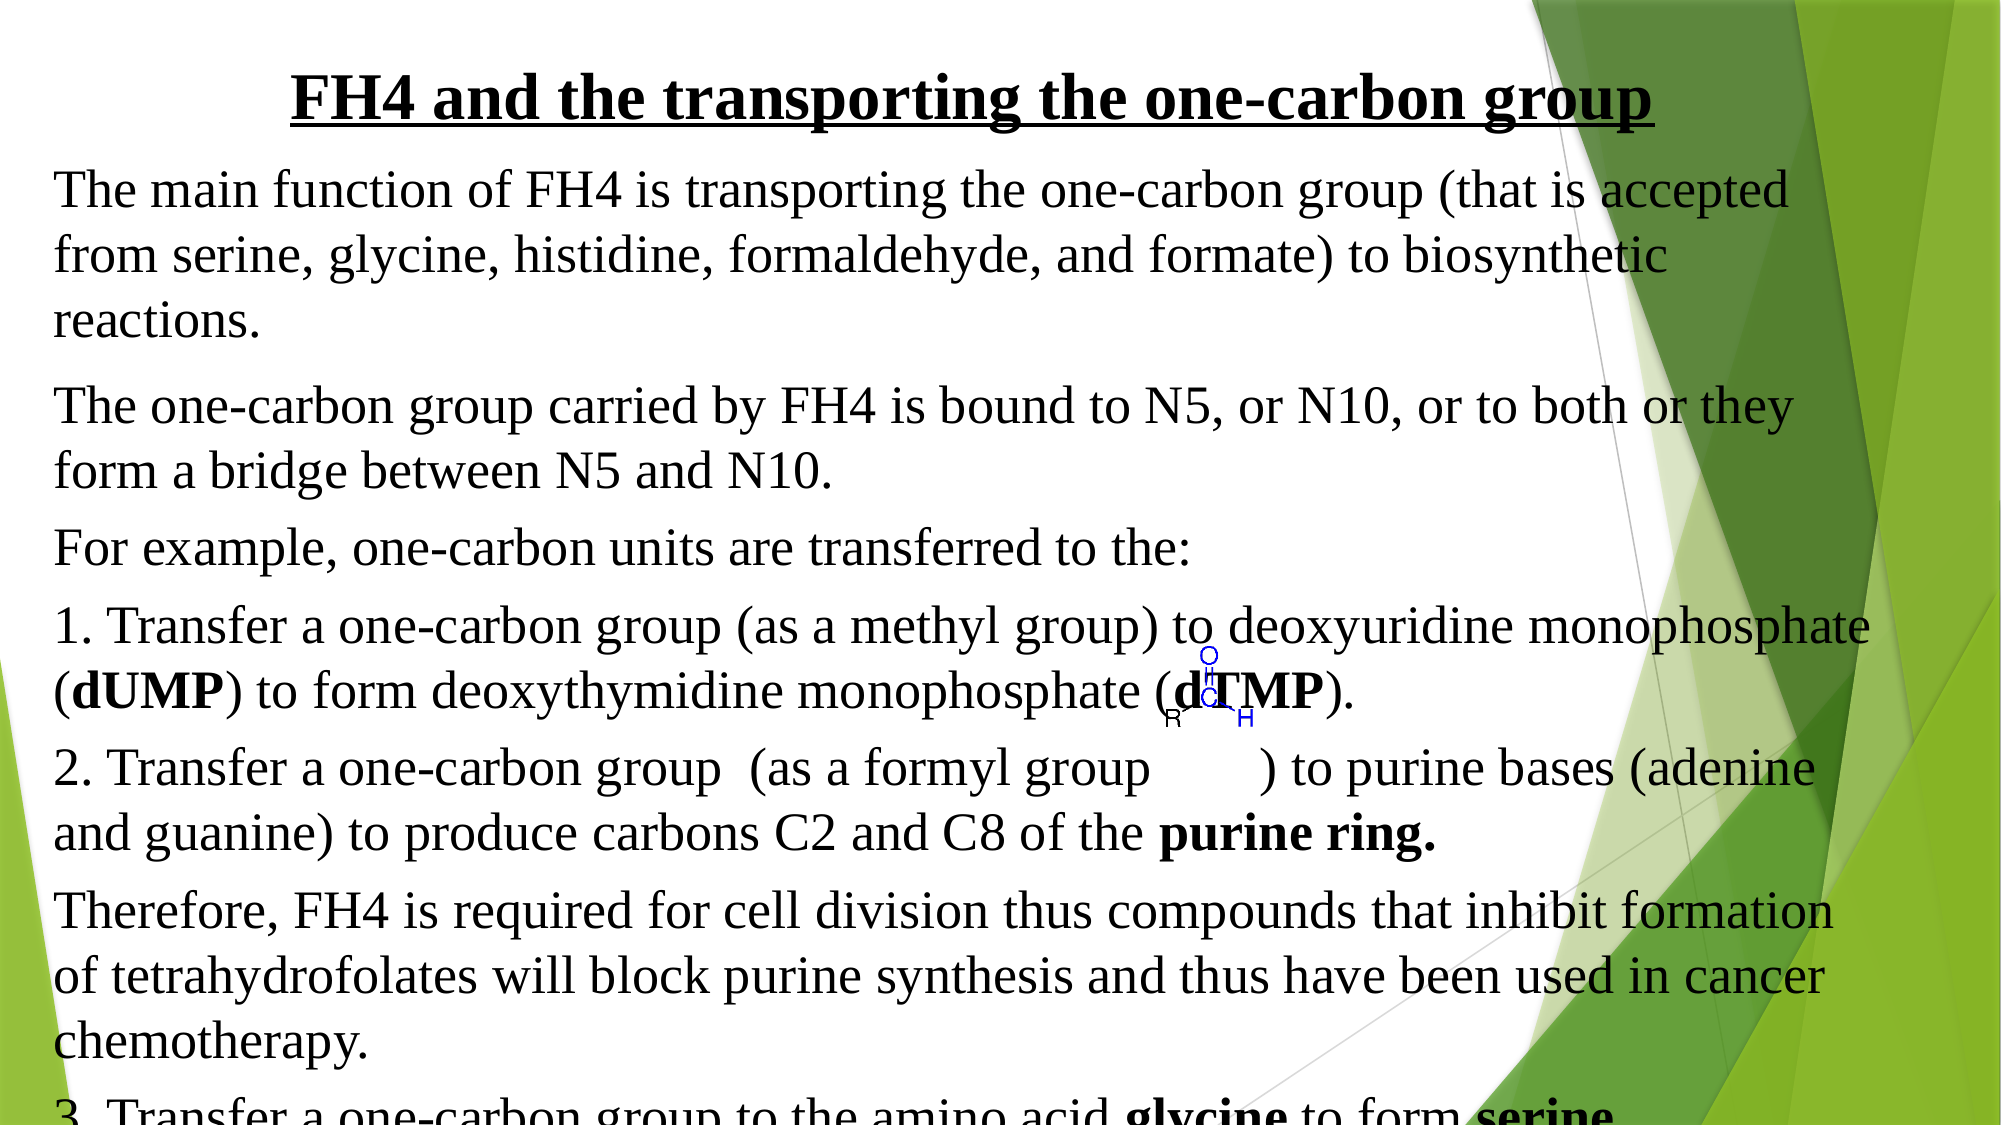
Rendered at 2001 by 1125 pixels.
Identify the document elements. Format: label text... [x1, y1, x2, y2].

picture [1160, 639, 1257, 730]
list FH4 and the transporting the one-carbon group The main function of FH4 is transporting the one-carbon group (that is accepted from serine, glycine, histidine, formaldehyde, and formate) to biosynthetic reactions. The one-carbon group carried by FH4 is bound to N5, or N10, or to both or they form a bridge between N5 and N10. For example, one-carbon units are transferred to the: 1. Transfer a one-carbon group (as a methyl group) to deoxyuridine monophosphate (dUMP) to form deoxythymidine monophosphate (dTMP). 2. Transfer a one-carbon group (as a formyl group ) to purine bases (adenine and guanine) to produce carbons C2 and C8 of the purine ring. Therefore, FH4 is required for cell division thus compounds that inhibit formation of tetrahydrofolates will block purine synthesis and thus have been used in cancer chemotherapy. 3. Transfer a one-carbon group to the amino acid glycine to form serine. [38, 45, 1908, 1125]
